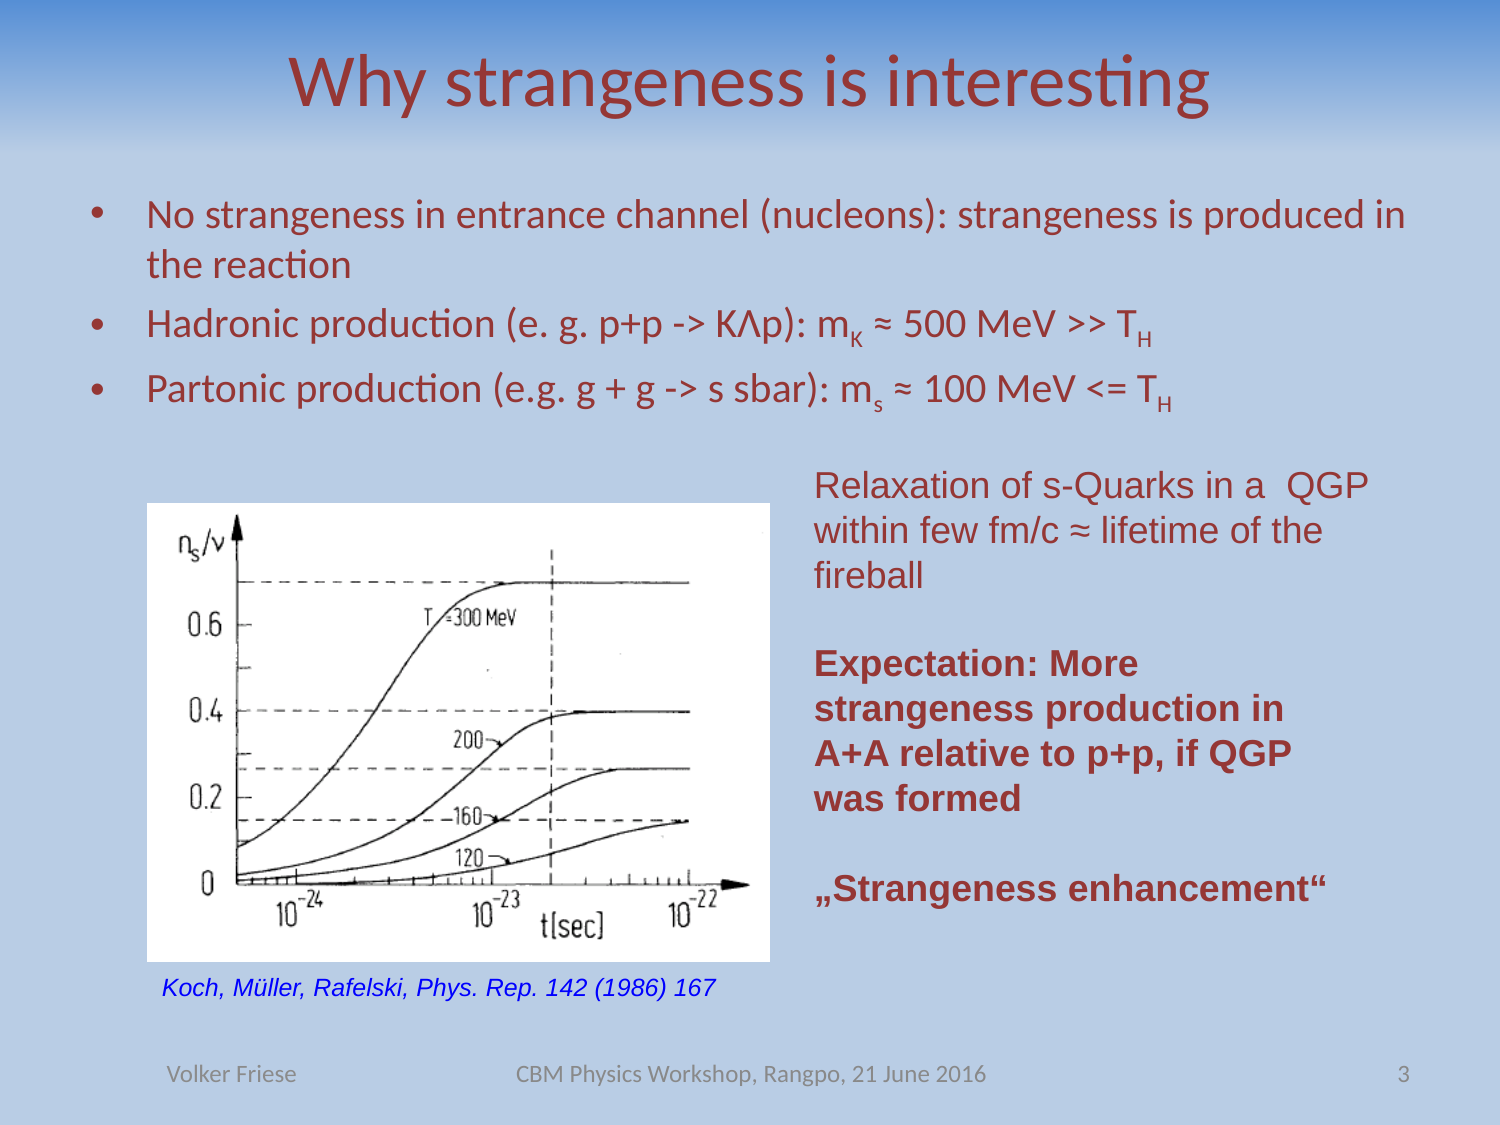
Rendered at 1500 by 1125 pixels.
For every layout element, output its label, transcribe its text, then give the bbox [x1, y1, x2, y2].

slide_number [471, 1042, 1032, 1103]
text_box Koch, Müller, Rafelski, Phys. Rep. 142 (1986) 167 [147, 969, 770, 1010]
list No strangeness in entrance channel (nucleons): strangeness is produced in the reaction Hadronic production (e. g. p+p -> KΛp): mK ≈ 500 MeV >> TH Partonic production (e.g. g + g -> s sbar): ms ≈ 100 MeV <= TH [75, 179, 1425, 530]
slide_number 3 [1277, 1042, 1425, 1103]
title Why strangeness is interesting [0, 0, 1500, 153]
footer Volker Friese [75, 1042, 389, 1103]
text_box Expectation: More strangeness production in A+A relative to p+p, if QGP was formed „Strangeness enhancement“ [799, 630, 1344, 917]
text_box Relaxation of s-Quarks in a QGP within few fm/c ≈ lifetime of the fireball [799, 453, 1425, 604]
picture [146, 503, 770, 962]
